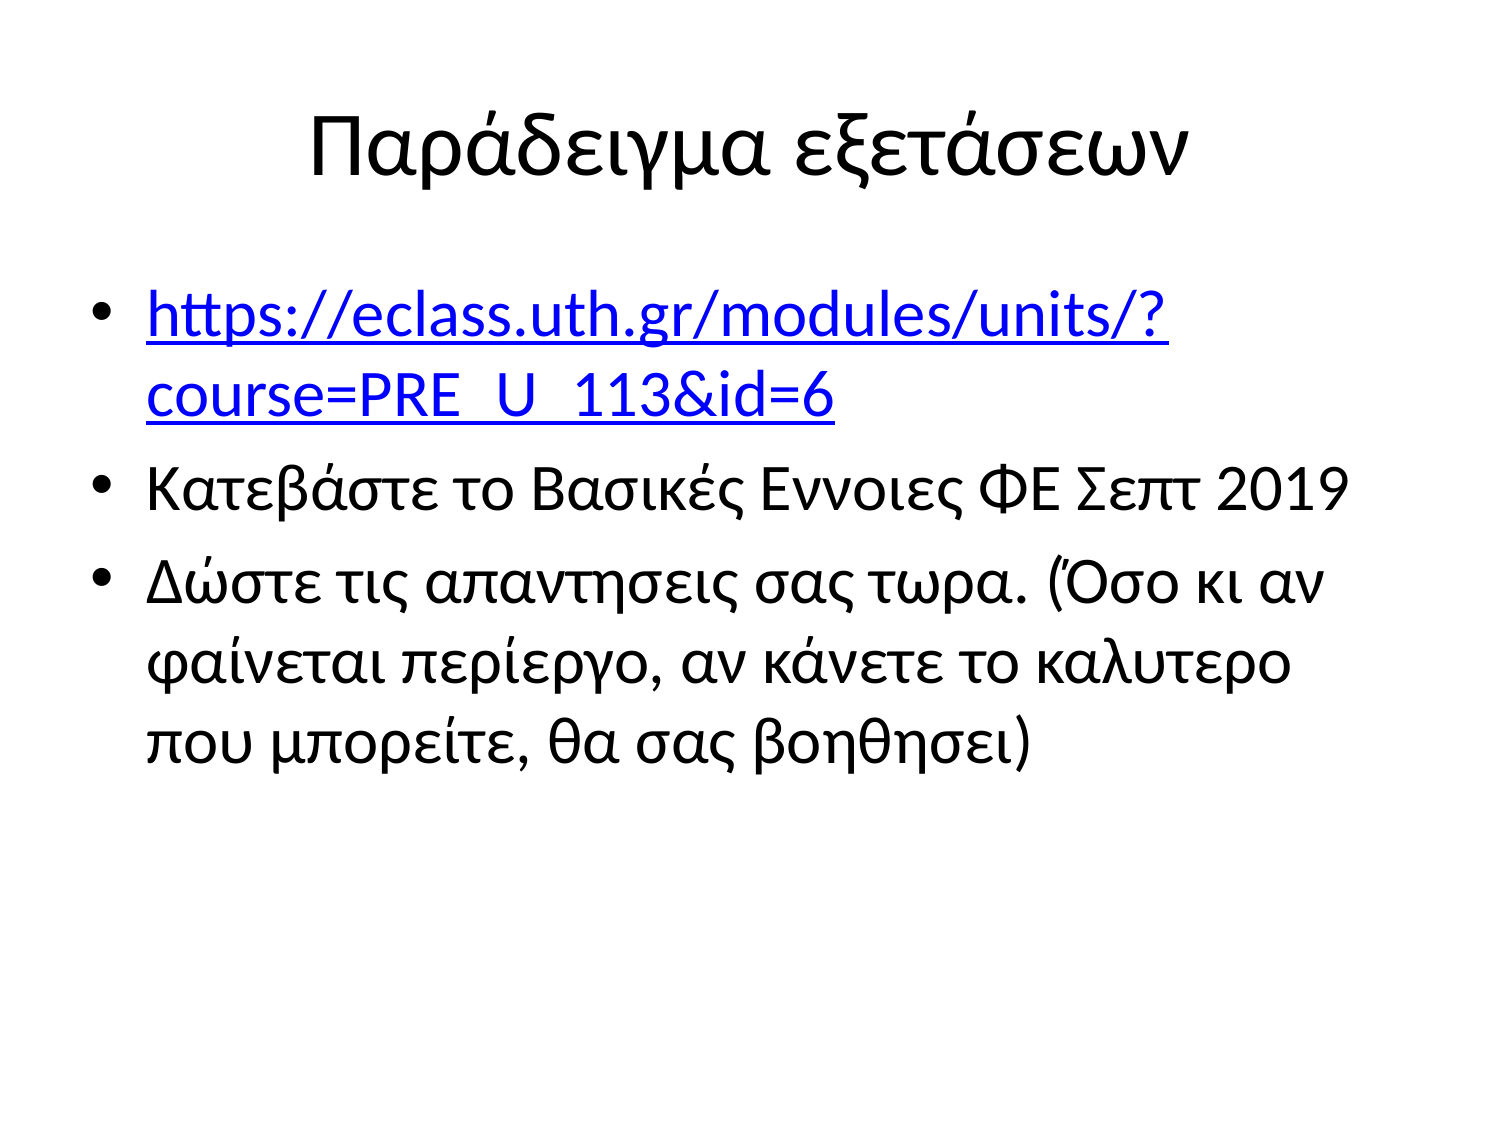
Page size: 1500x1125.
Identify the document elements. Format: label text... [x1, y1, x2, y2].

title Παράδειγμα εξετάσεων [75, 45, 1425, 233]
list https://eclass.uth.gr/modules/units/?course=PRE_U_113&id=6 Κατεβάστε το Βασικές Εννοιες ΦΕ Σεπτ 2019 Δώστε τις απαντησεις σας τωρα. (Όσο κι αν φαίνεται περίεργο, αν κάνετε το καλυτερο που μπορείτε, θα σας βοηθησει) [75, 262, 1425, 1005]
